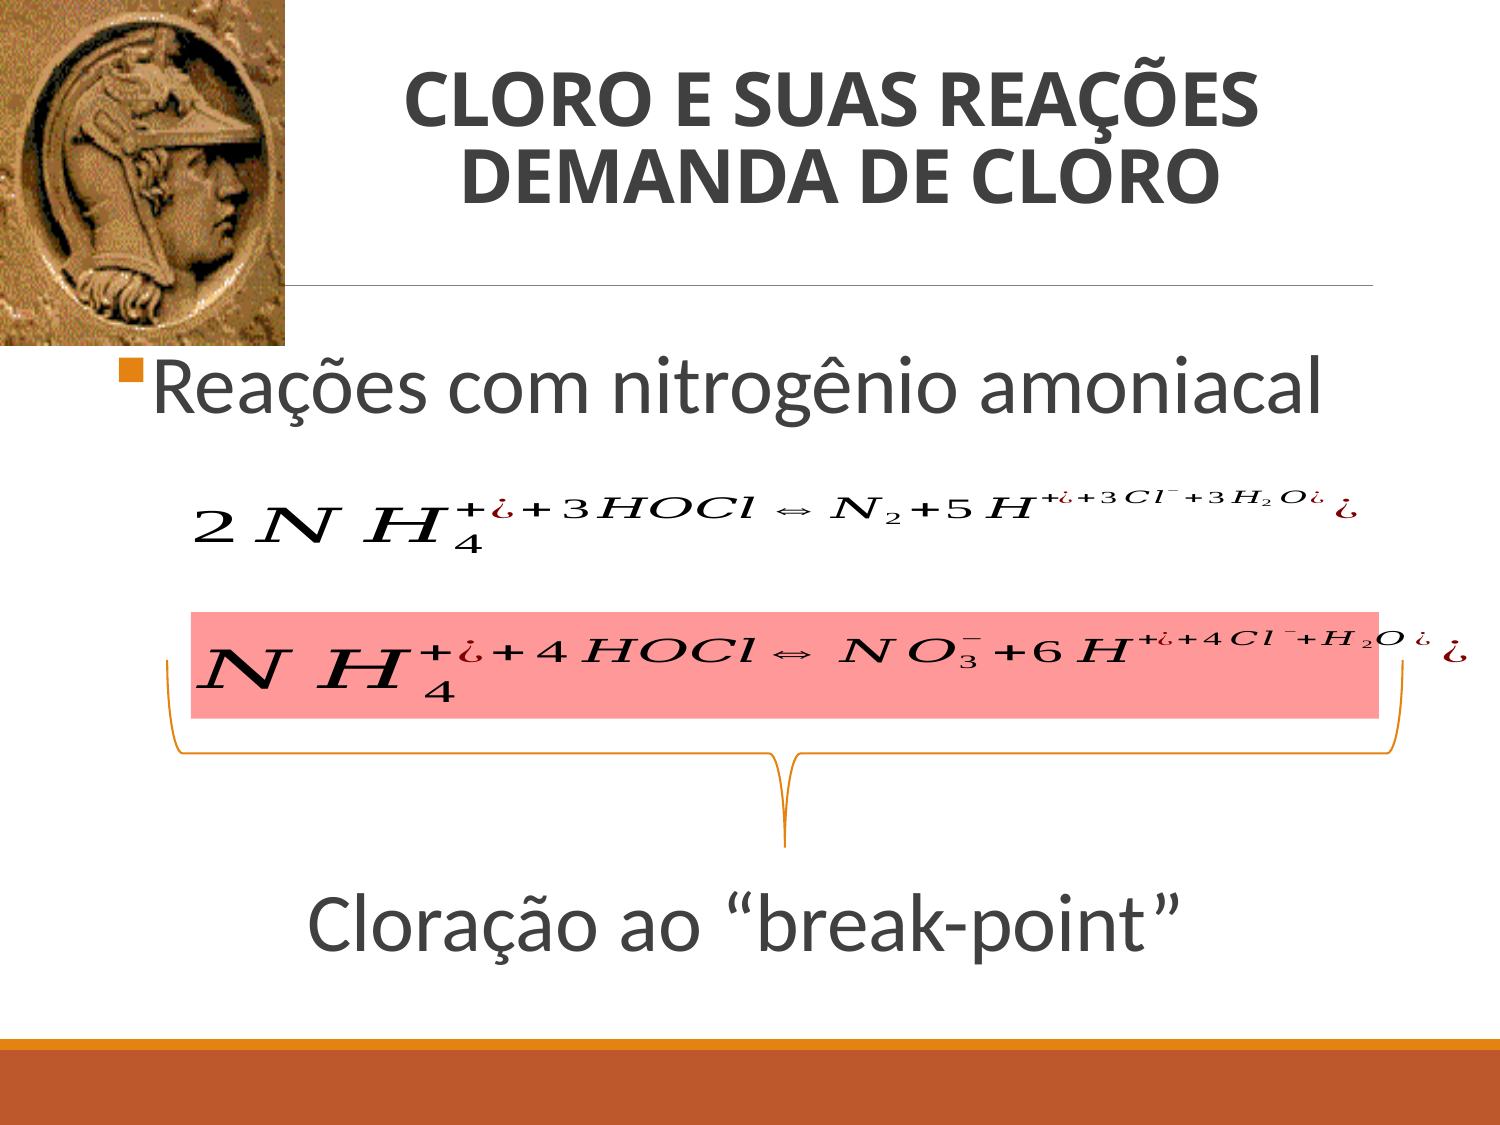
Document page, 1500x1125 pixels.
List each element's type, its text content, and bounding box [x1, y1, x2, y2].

text_box Cloração ao “break-point” [307, 871, 1245, 986]
title CLORO E SUAS REAÇÕES DEMANDA DE CLORO [297, 41, 1395, 227]
list Reações com nitrogênio amoniacal [112, 333, 1388, 448]
text_box [166, 659, 1404, 849]
text_box [190, 612, 1379, 659]
picture [0, 0, 288, 351]
